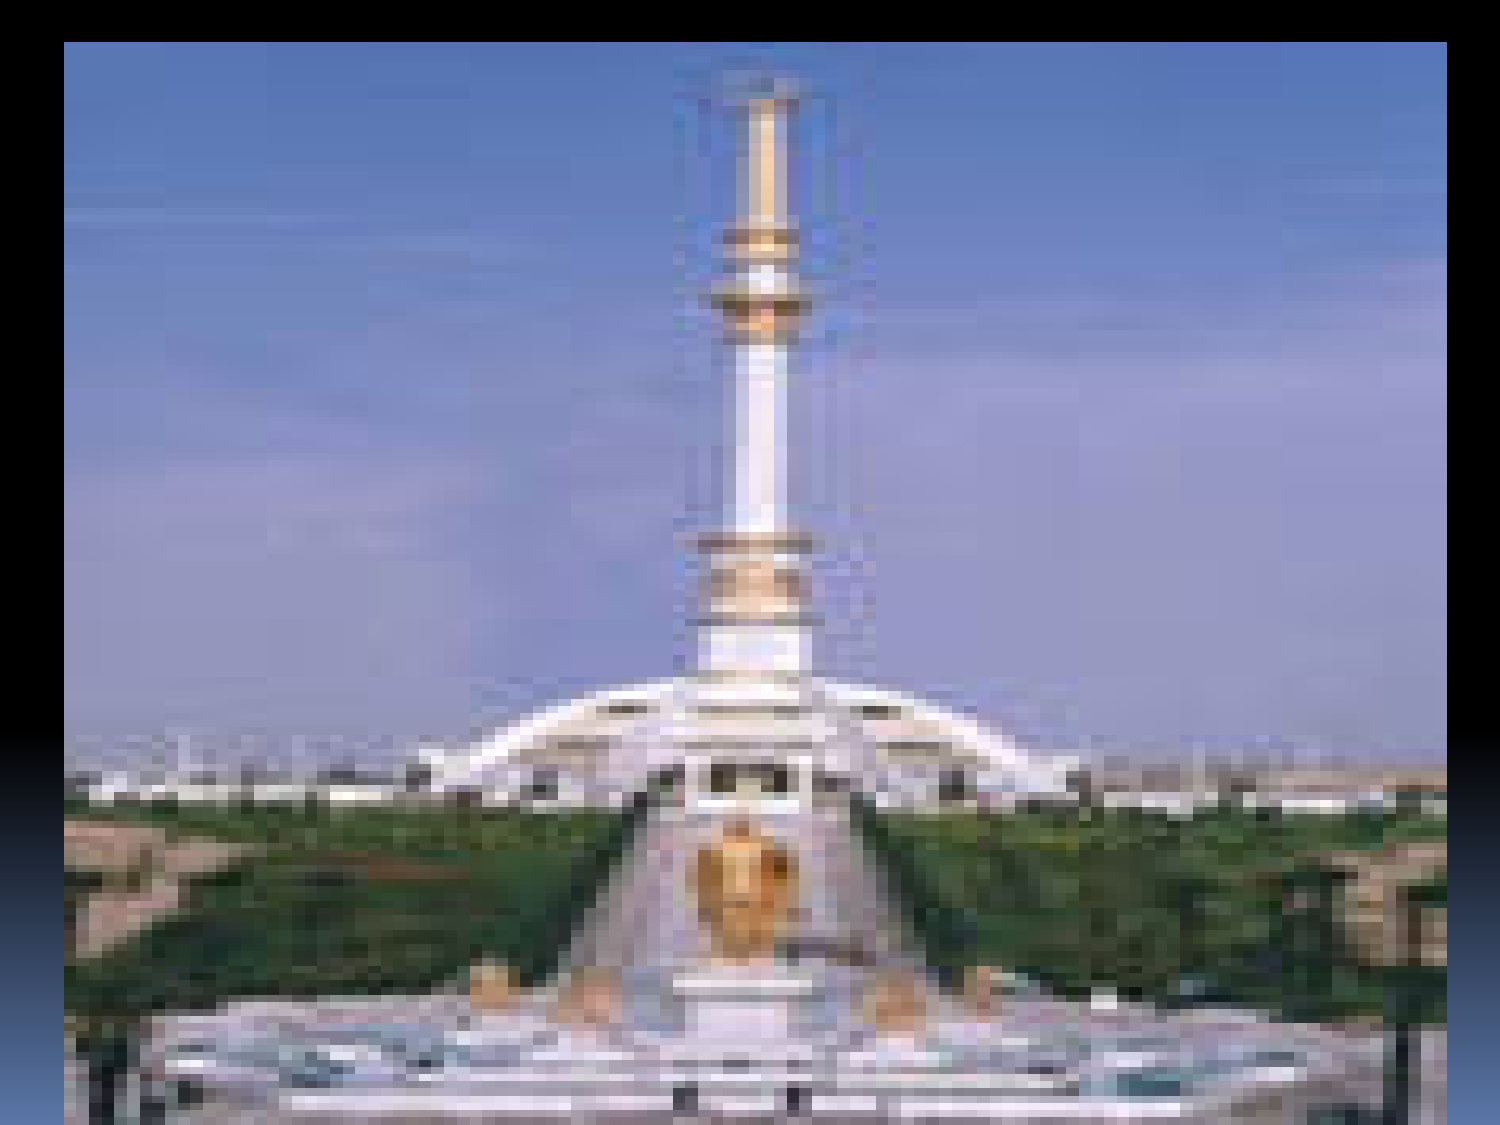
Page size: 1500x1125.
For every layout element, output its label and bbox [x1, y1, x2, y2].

picture [64, 42, 1448, 1125]
